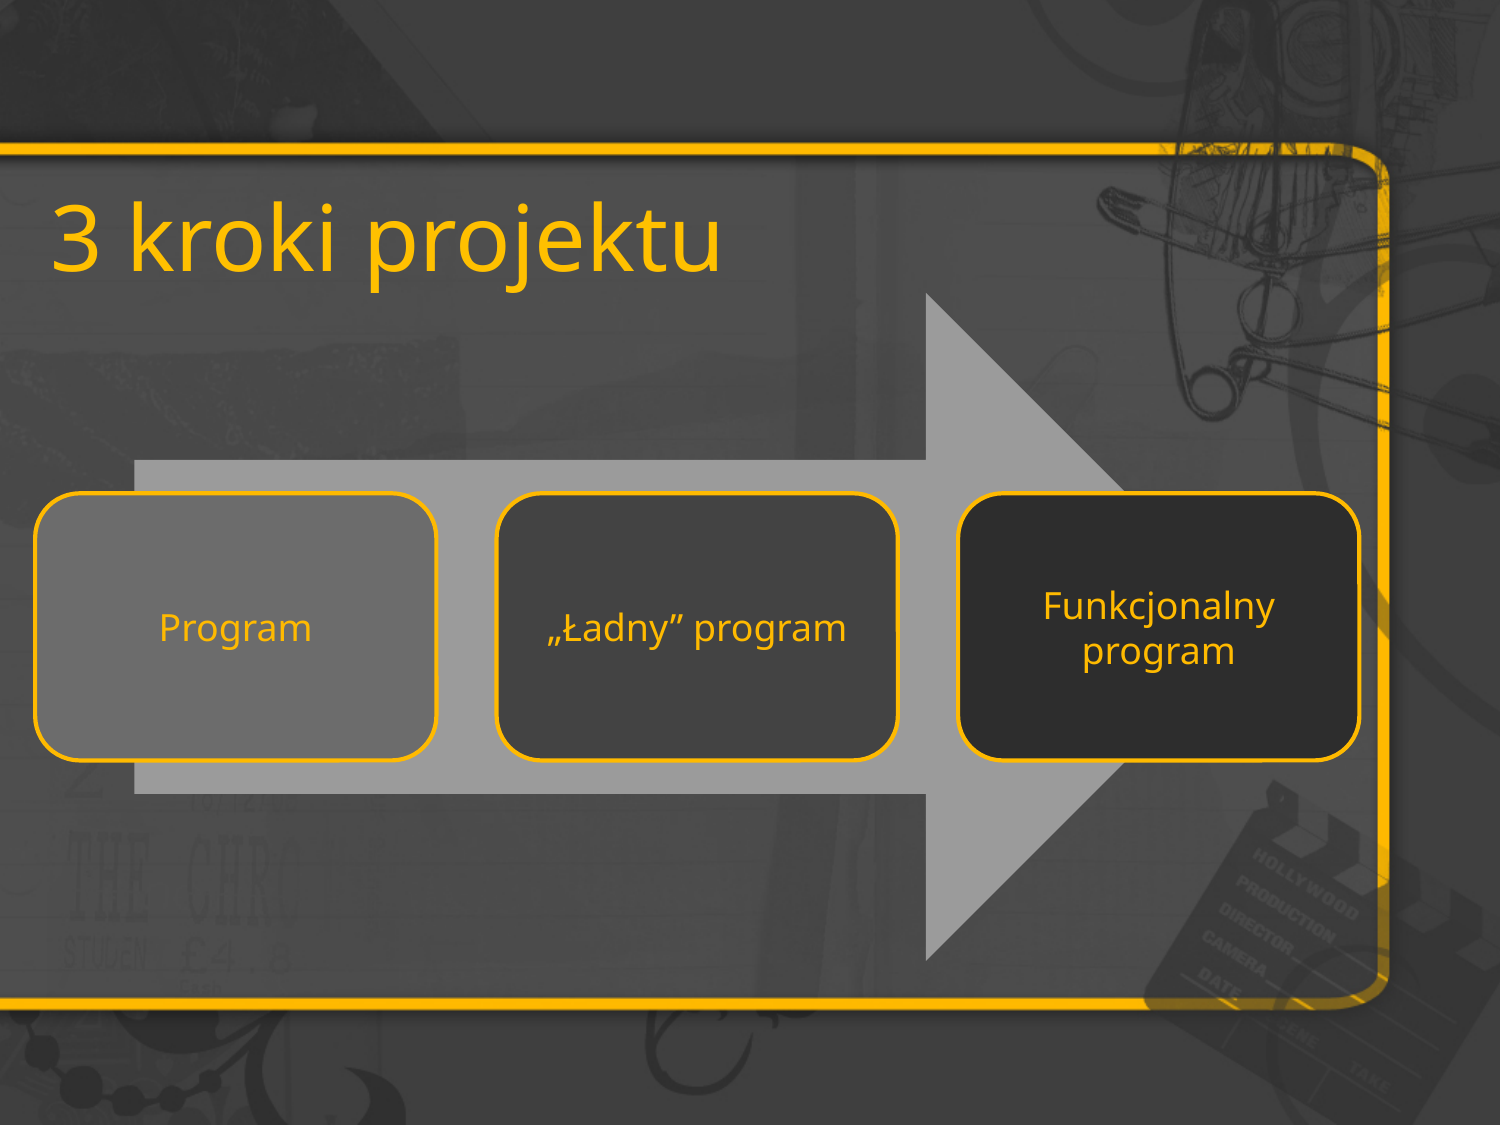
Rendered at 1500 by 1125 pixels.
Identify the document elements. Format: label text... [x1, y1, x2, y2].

picture [0, 0, 1500, 1125]
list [34, 292, 1360, 962]
title 3 kroki projektu [35, 164, 1360, 292]
